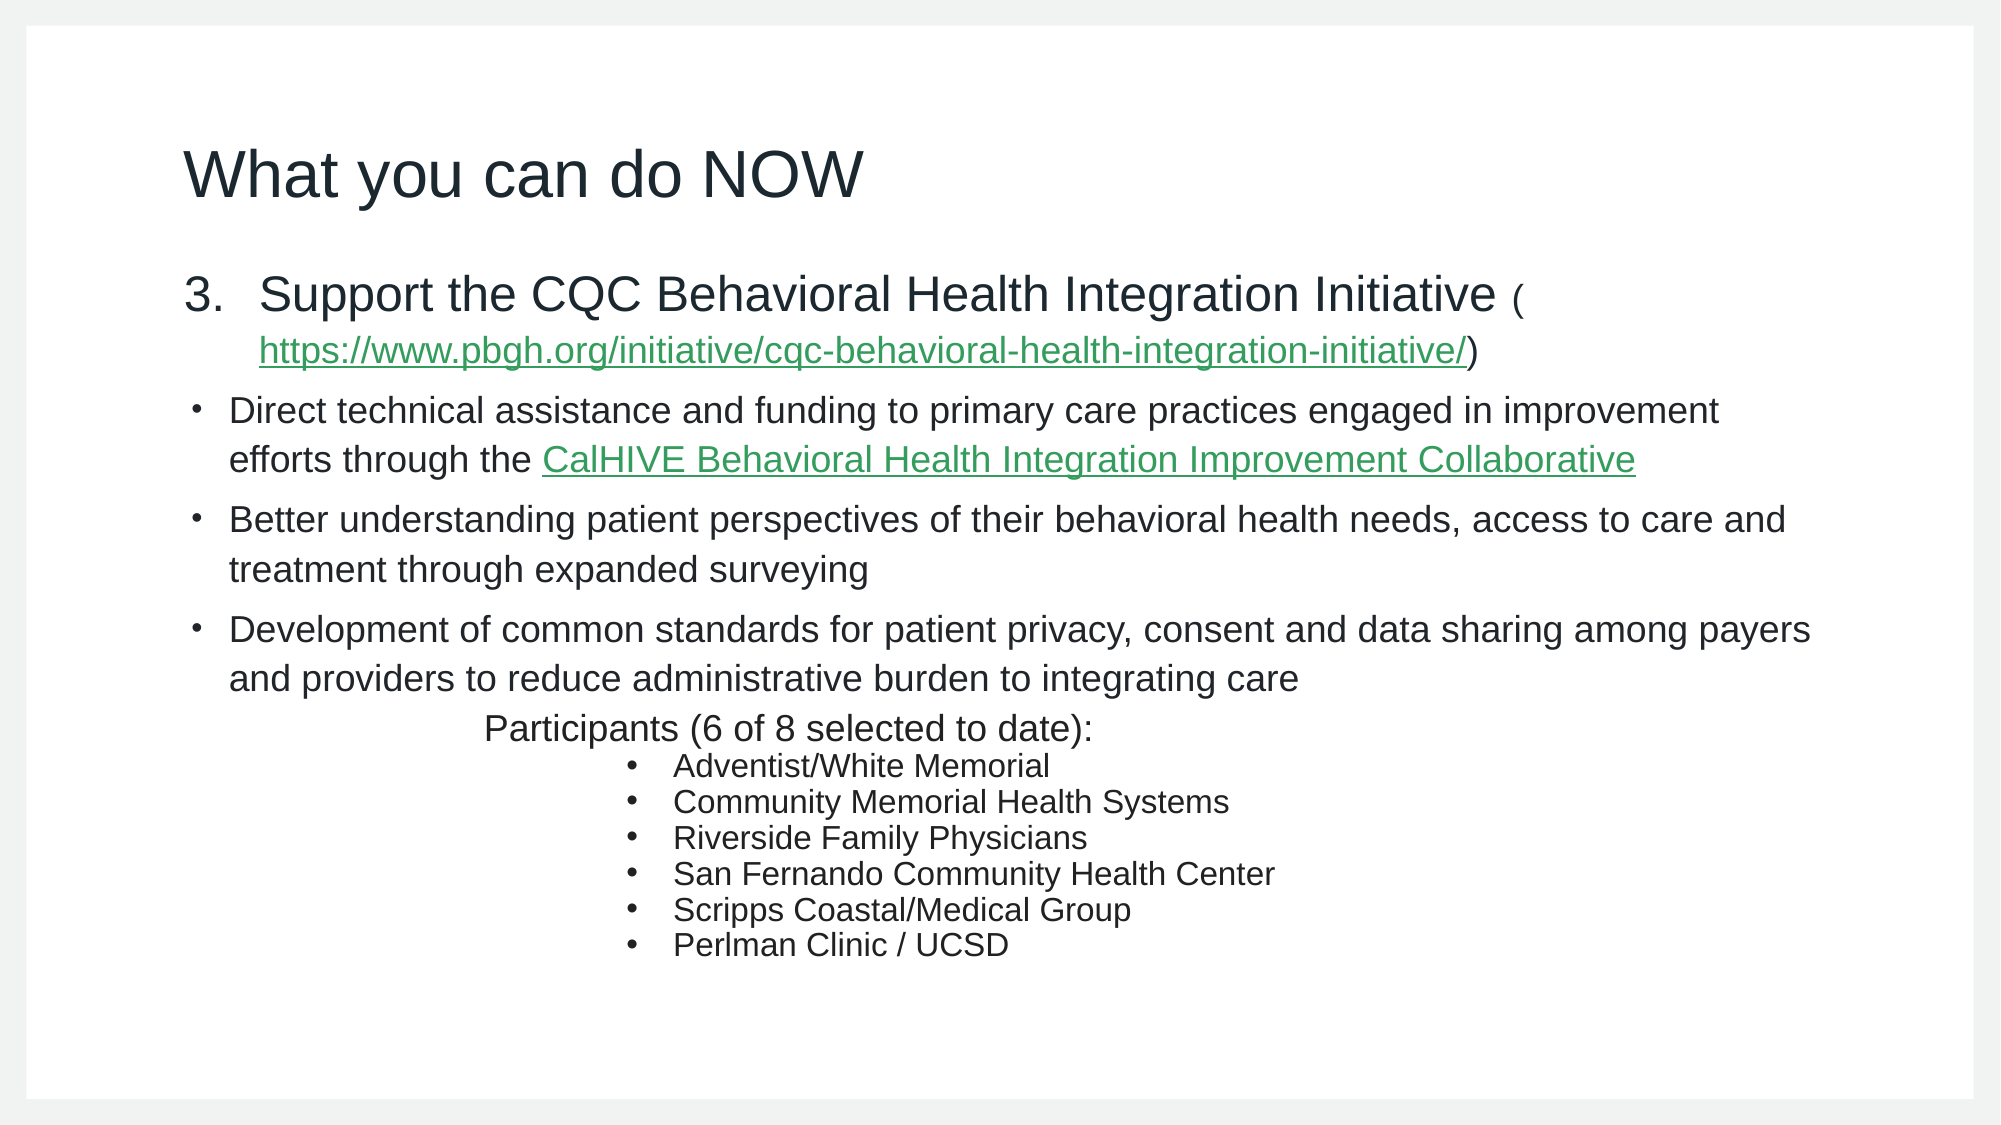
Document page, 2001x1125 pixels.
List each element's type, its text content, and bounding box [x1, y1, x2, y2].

list Support the CQC Behavioral Health Integration Initiative (https://www.pbgh.org/initiative/cqc-behavioral-health-integration-initiative/) Direct technical assistance and funding to primary care practices engaged in improvement efforts through the CalHIVE Behavioral Health Integration Improvement Collaborative Better understanding patient perspectives of their behavioral health needs, access to care and treatment through expanded surveying Development of common standards for patient privacy, consent and data sharing among payers and providers to reduce administrative burden to integrating care Participants (6 of 8 selected to date): Adventist/White Memorial Community Memorial Health Systems Riverside Family Physicians San Fernando Community Health Center Scripps Coastal/Medical Group Perlman Clinic / UCSD [168, 248, 1832, 1058]
title What you can do NOW [168, 118, 1832, 219]
